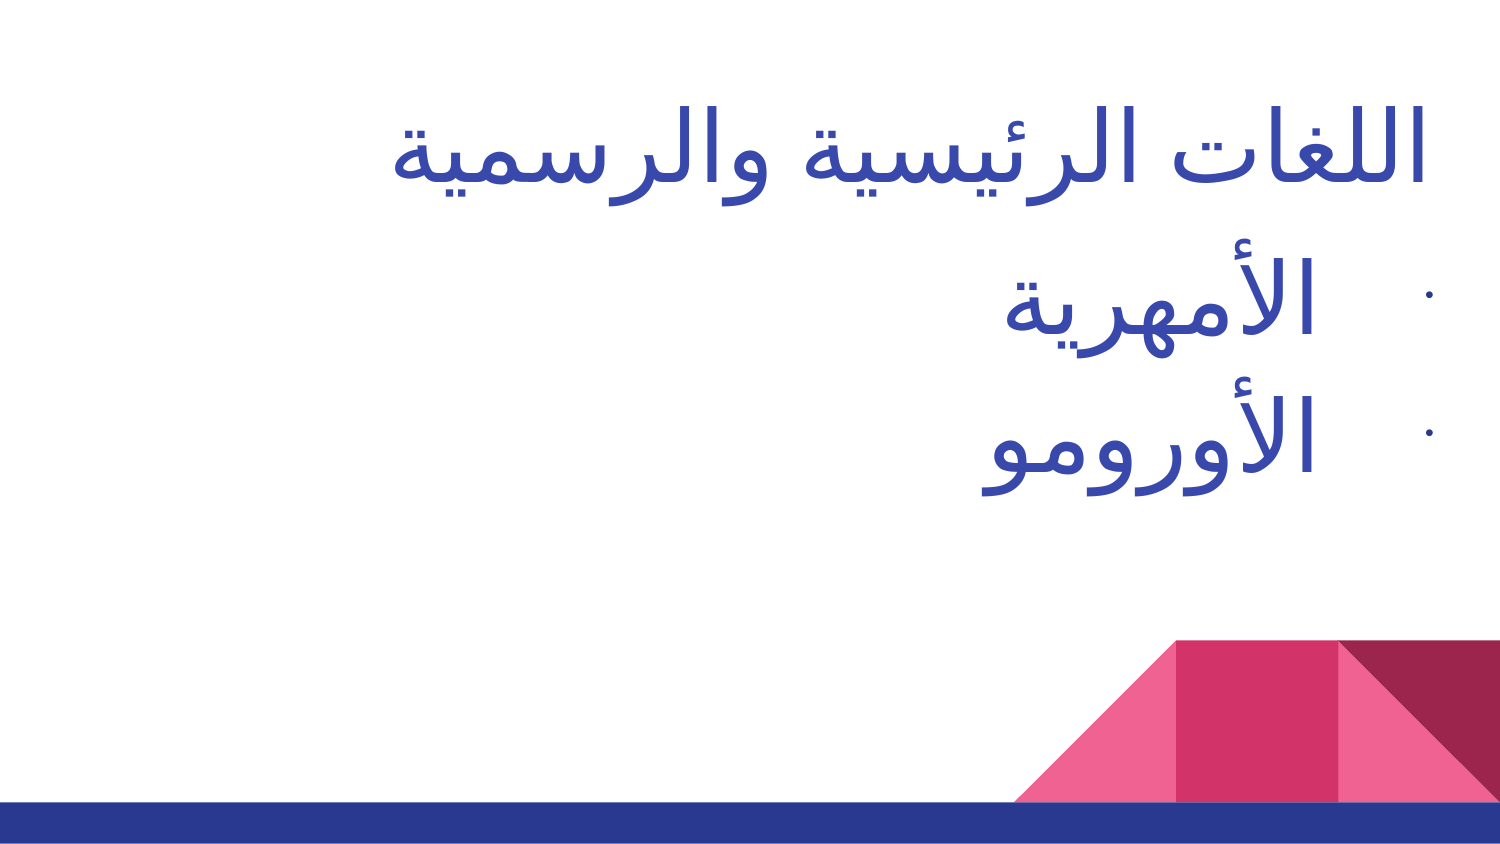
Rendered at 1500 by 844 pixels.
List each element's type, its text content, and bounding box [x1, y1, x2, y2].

title اللغات الرئيسية والرسمية [51, 67, 1449, 167]
list الأمهرية الأورومو [51, 201, 1449, 750]
